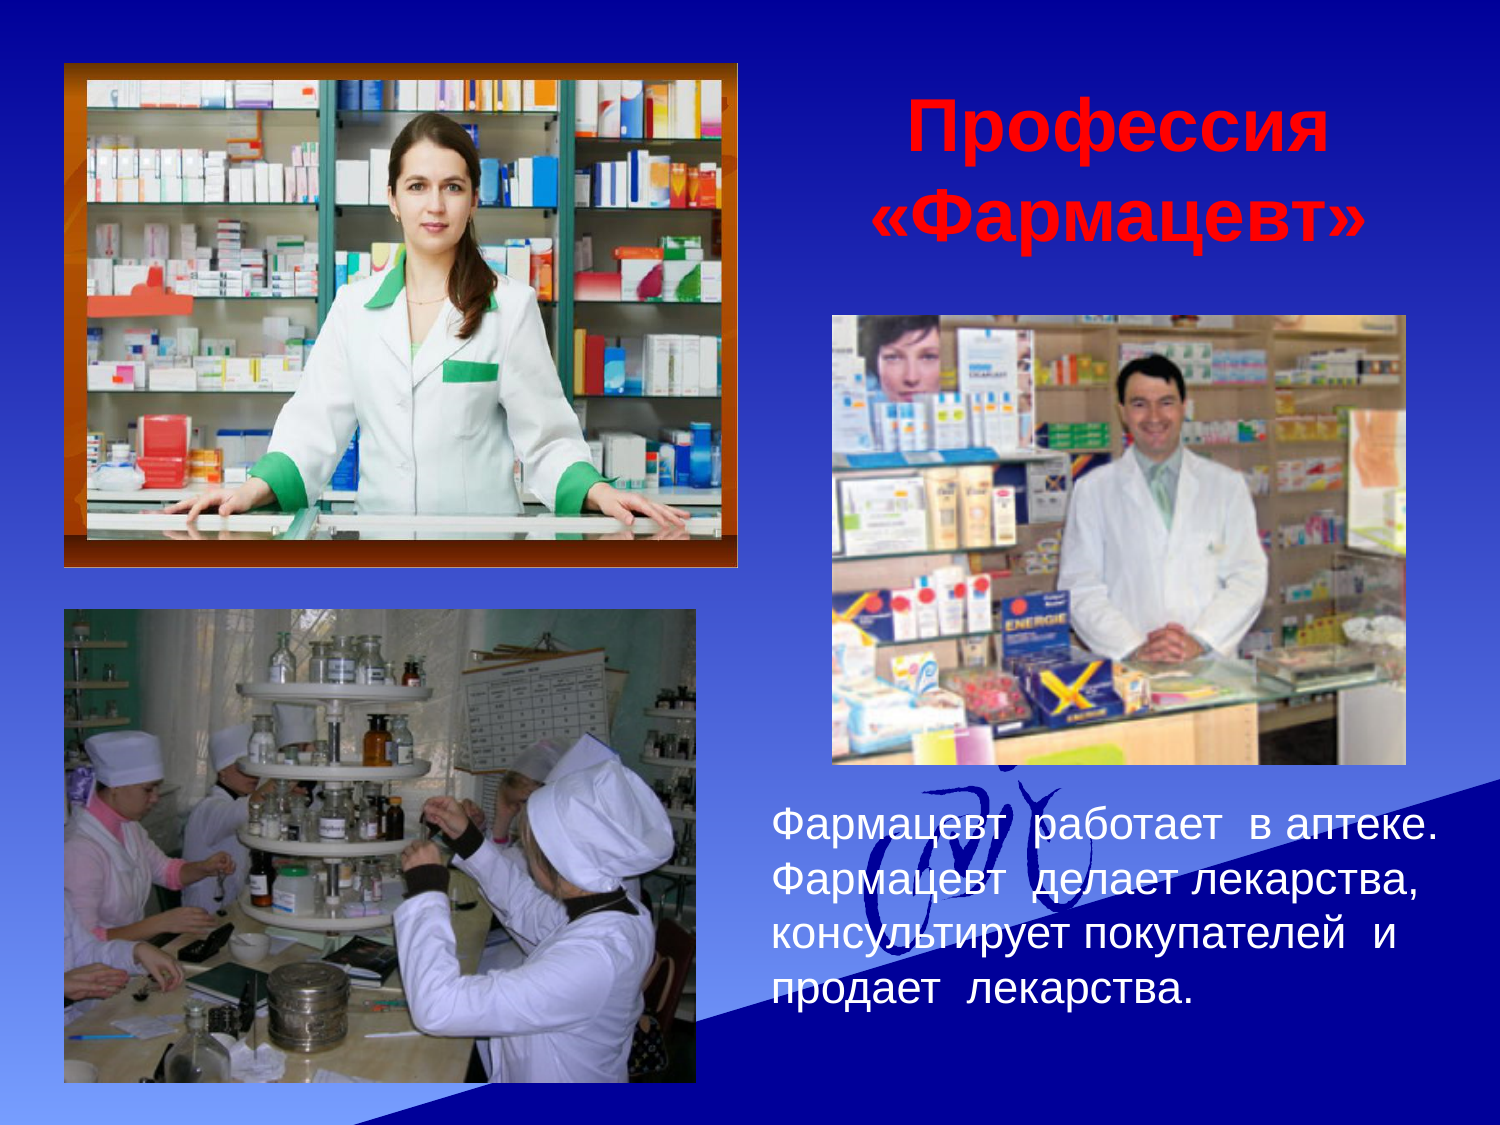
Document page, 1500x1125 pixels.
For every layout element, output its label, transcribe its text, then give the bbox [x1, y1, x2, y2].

title Профессия «Фармацевт» [746, 54, 1492, 280]
list Фармацевт работает в аптеке. Фармацевт делает лекарства, консультирует покупателей и продает лекарства. [755, 786, 1459, 1059]
picture [64, 63, 738, 568]
picture [64, 609, 696, 1083]
picture [832, 315, 1406, 765]
